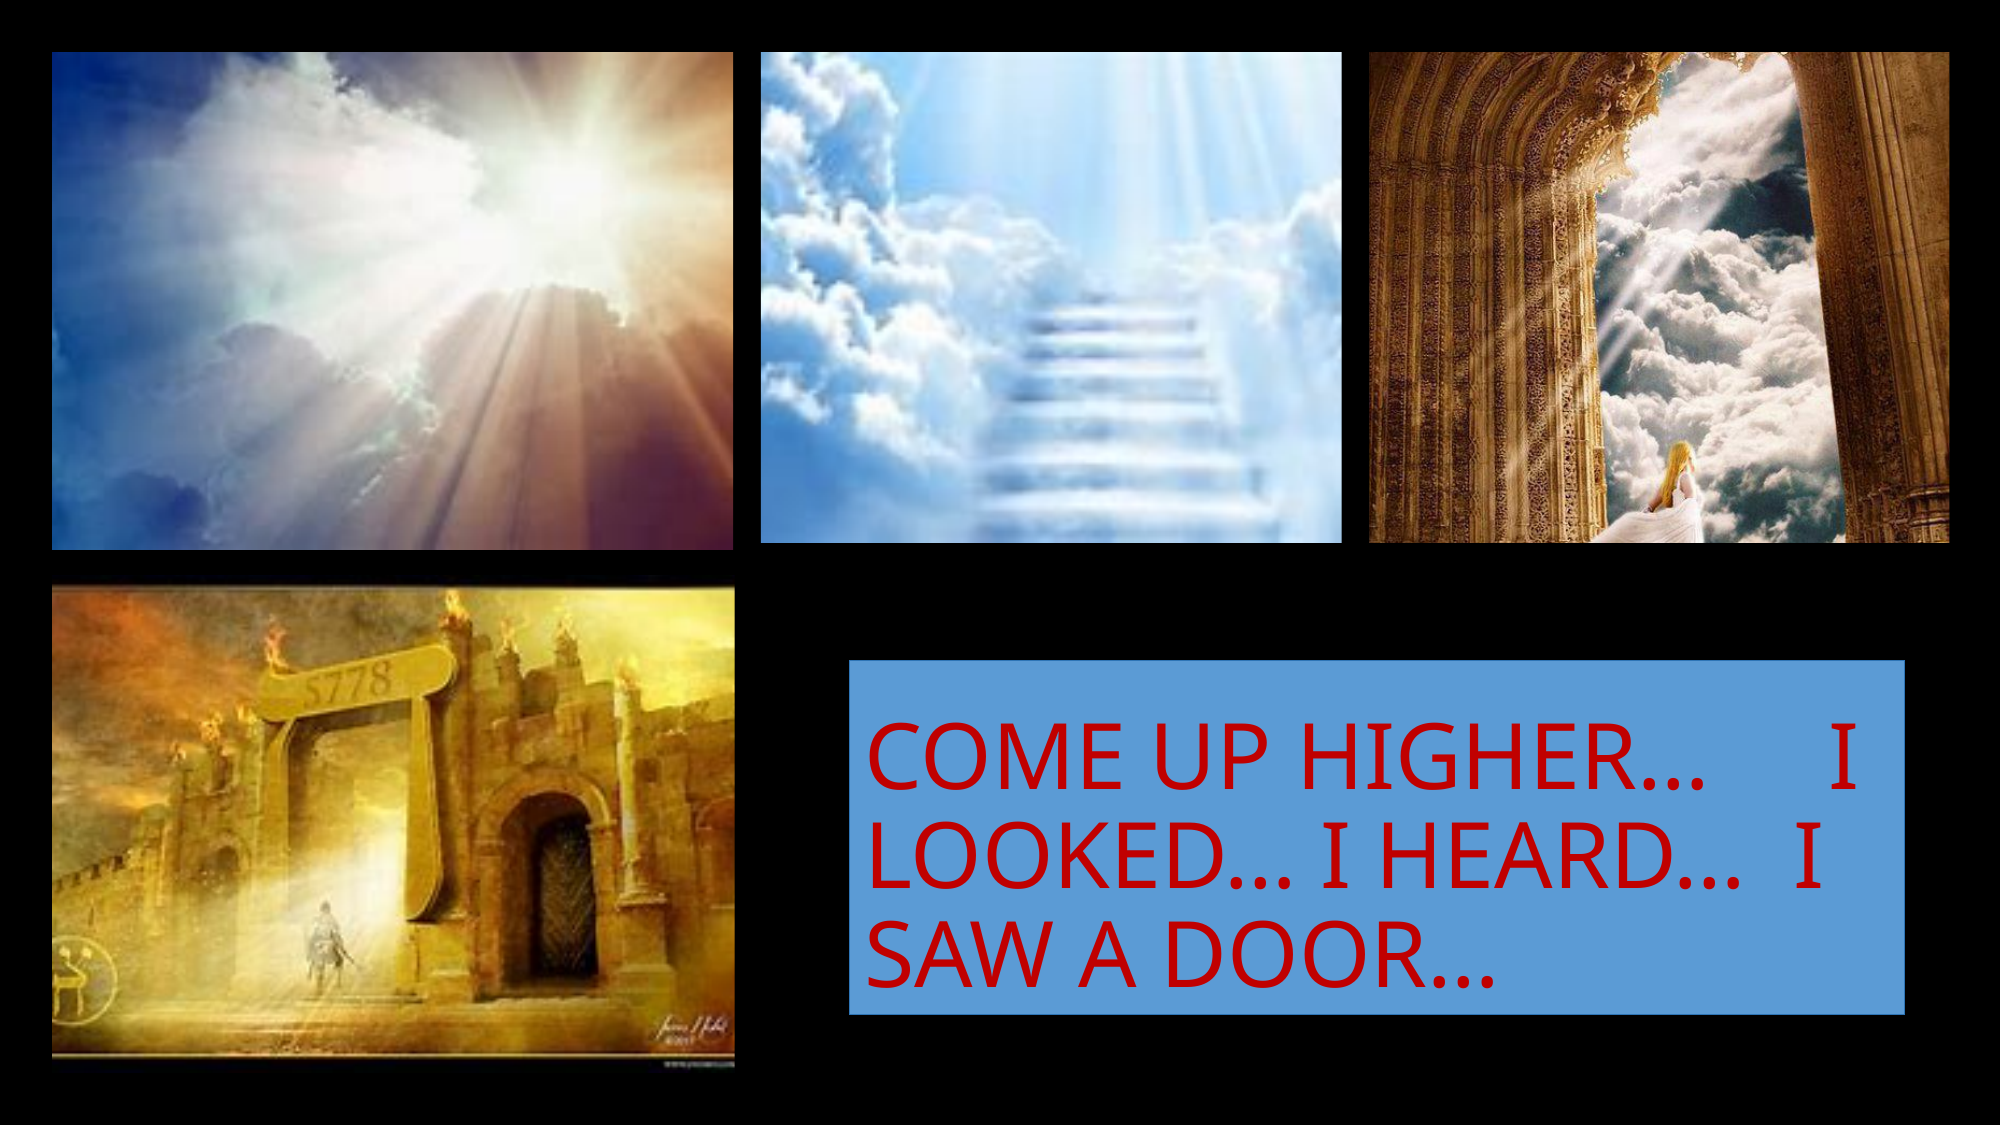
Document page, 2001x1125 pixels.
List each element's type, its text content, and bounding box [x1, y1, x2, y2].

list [760, 52, 1342, 543]
picture [52, 575, 735, 1073]
picture [51, 52, 734, 550]
picture [1369, 52, 1950, 543]
title COME UP HIGHER… I LOOKED… I HEARD… I SAW A DOOR… [849, 660, 1905, 1015]
